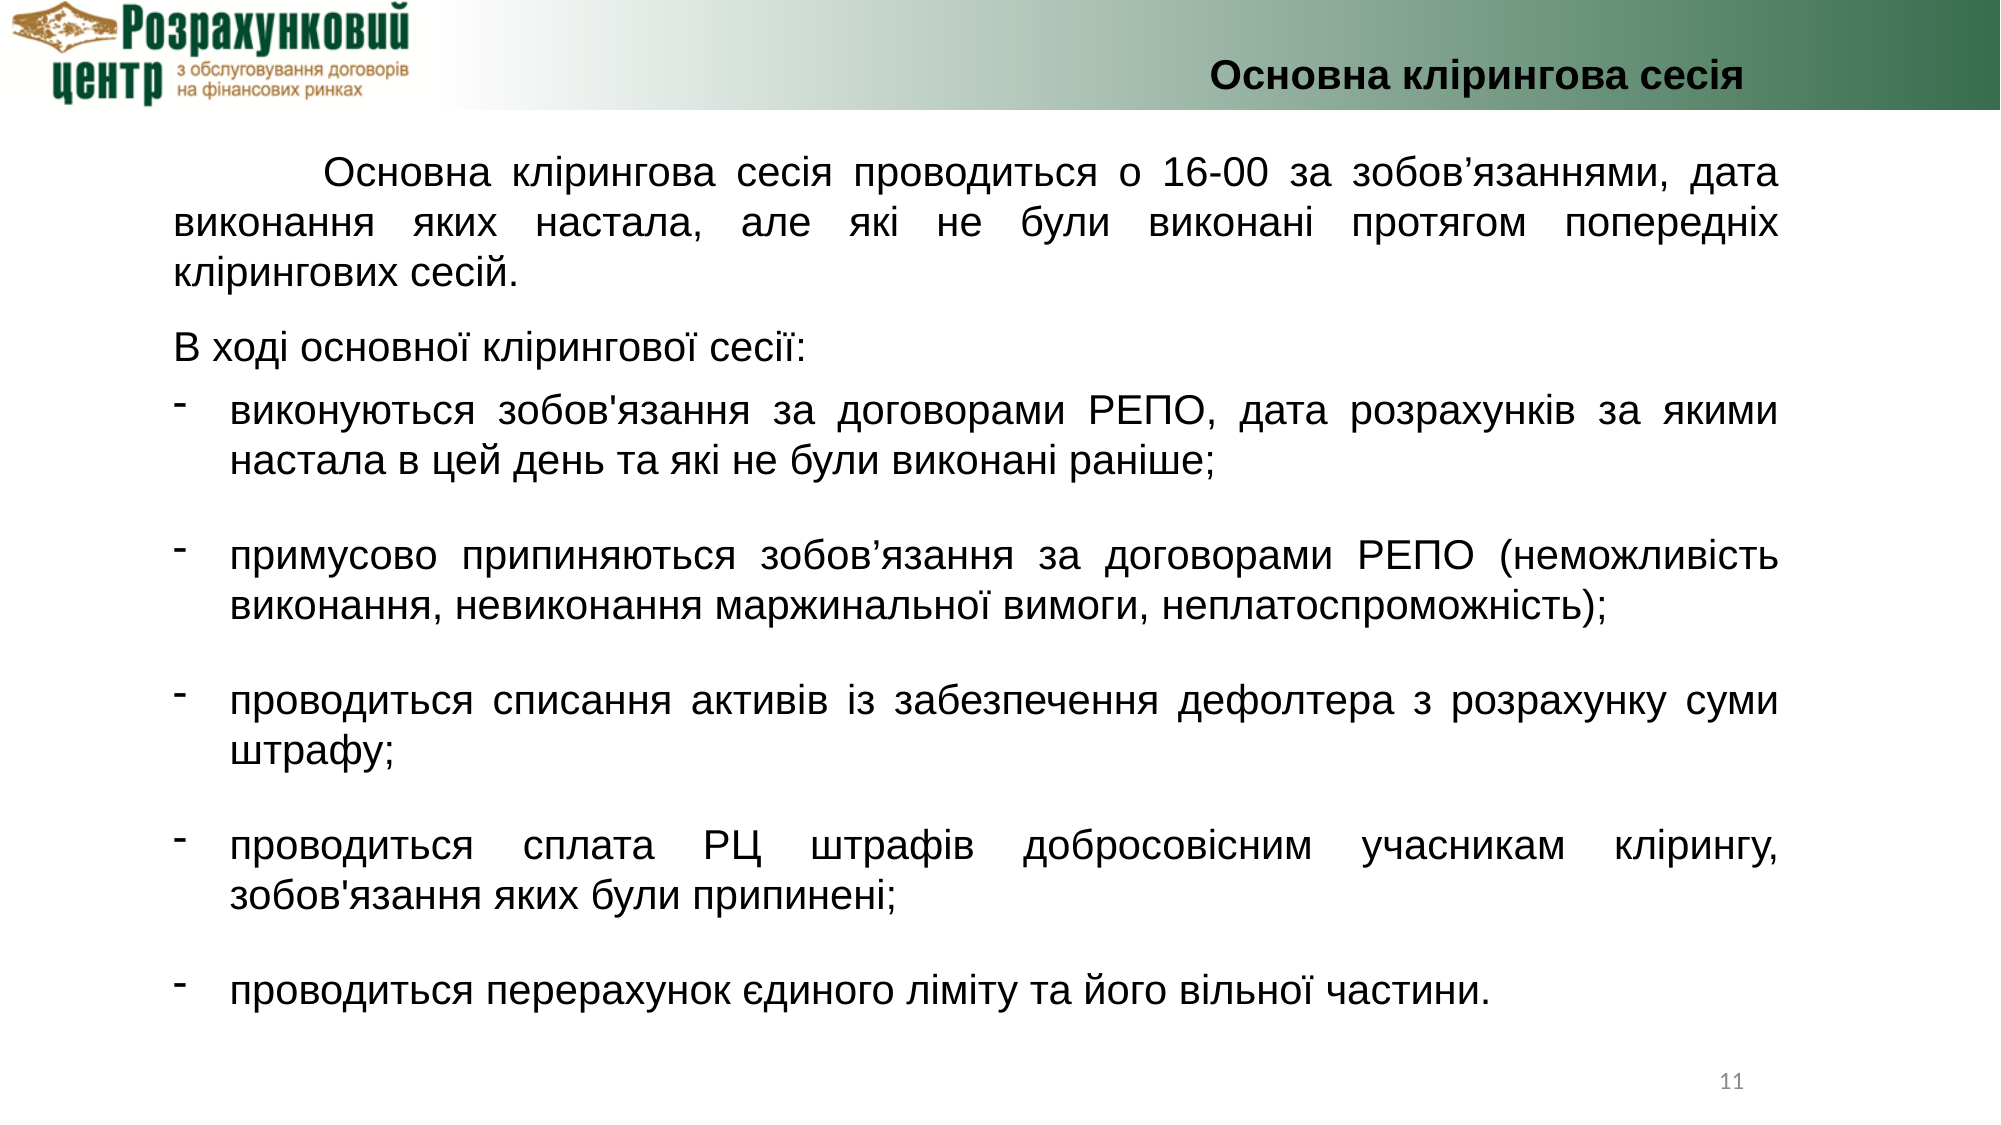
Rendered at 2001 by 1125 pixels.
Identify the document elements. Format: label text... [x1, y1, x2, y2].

slide_number 11 [1647, 1076, 1760, 1111]
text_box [0, 0, 2000, 110]
text_box Основна клірингова сесія проводиться о 16-00 за зобов’язаннями, дата виконання яких настала, але які не були виконані протягом попередніх клірингових сесій. В ході основної клірингової сесії: виконуються зобов'язання за договорами РЕПО, дата розрахунків за якими настала в цей день та які не були виконані раніше; примусово припиняються зобов’язання за договорами РЕПО (неможливість виконання, невиконання маржинальної вимоги, неплатоспроможність); проводиться списання активів із забезпечення дефолтера з розрахунку суми штрафу; проводиться сплата РЦ штрафів добросовісним учасникам клірингу, зобов'язання яких були припинені; проводиться перерахунок єдиного ліміту та його вільної частини. [158, 137, 1795, 1076]
